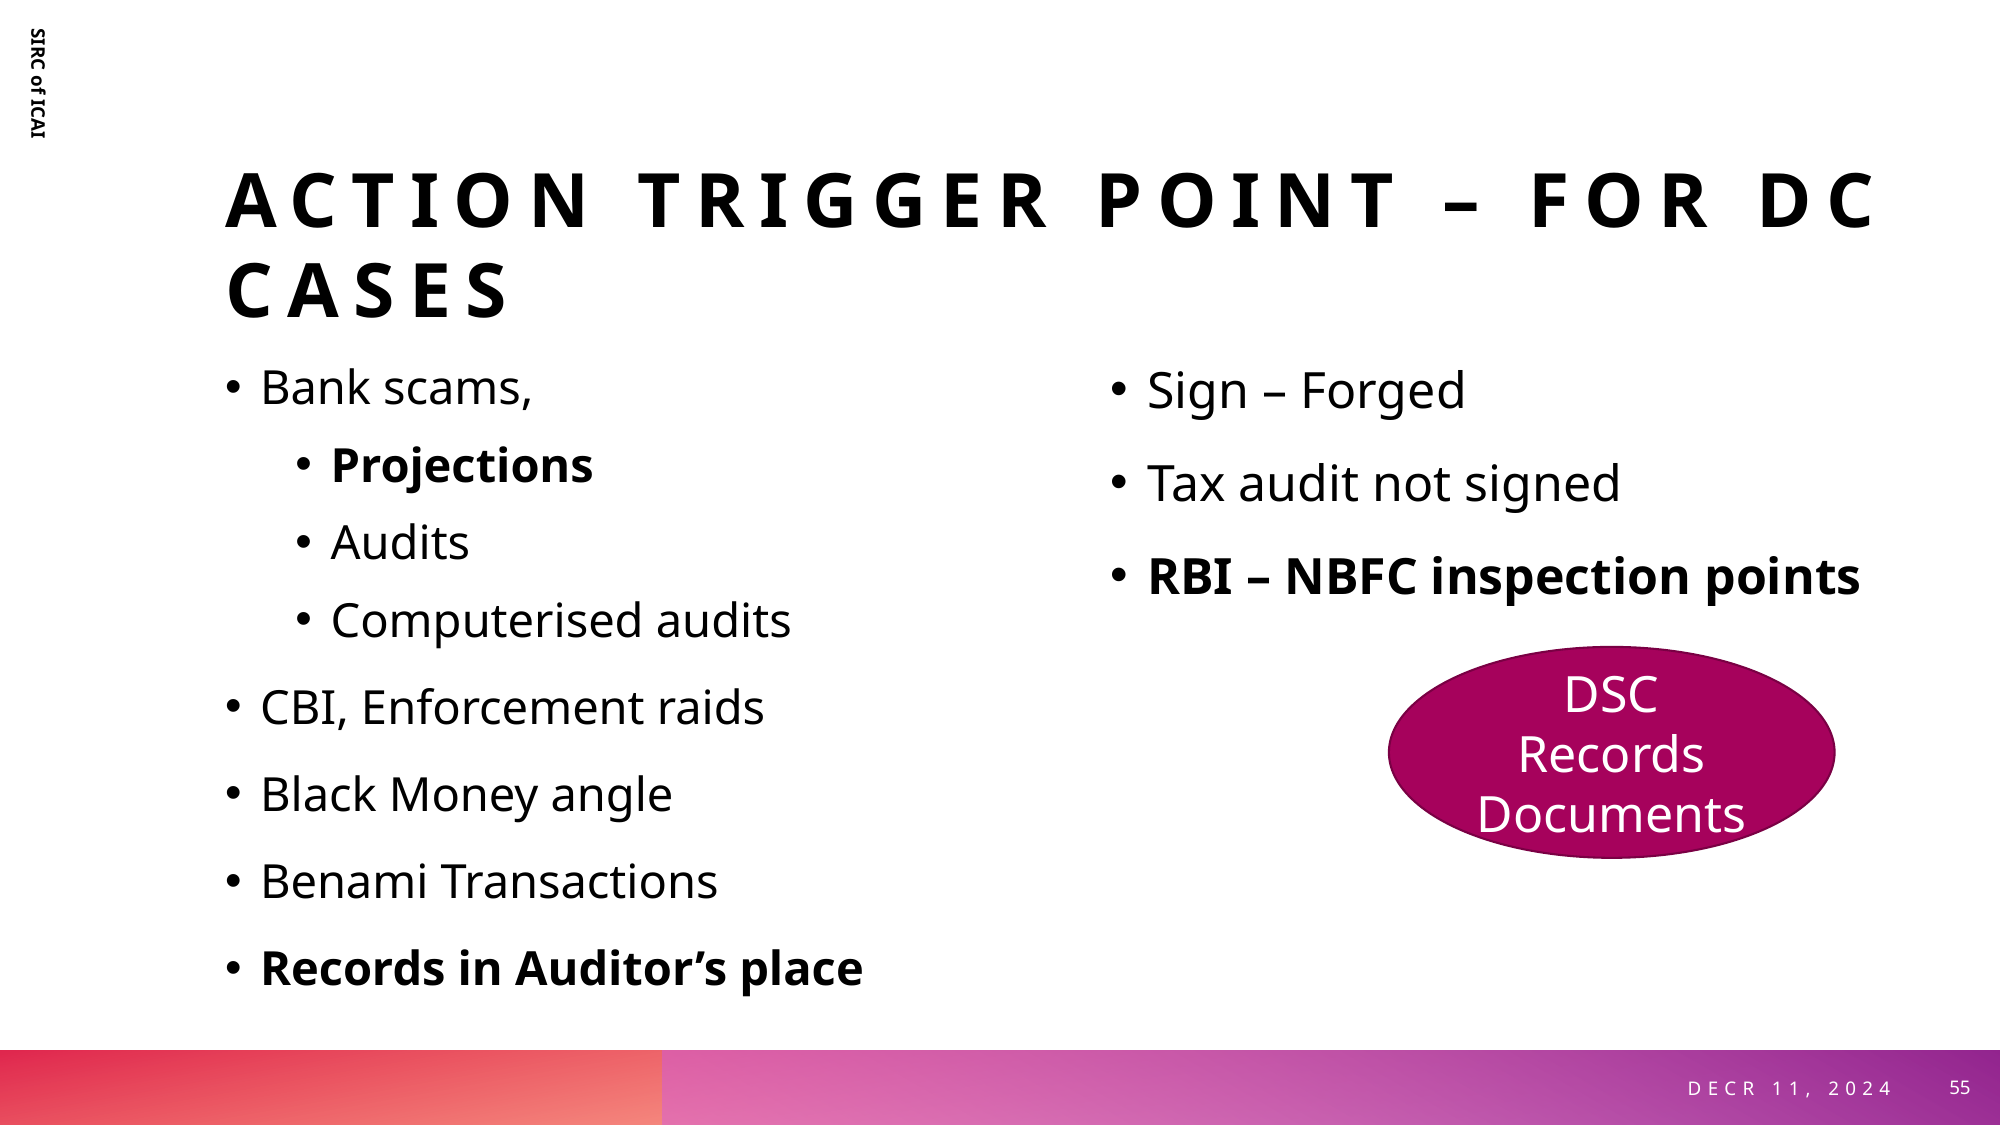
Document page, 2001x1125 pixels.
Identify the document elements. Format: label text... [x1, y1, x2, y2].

slide_number 55 [1913, 1051, 1986, 1125]
title Action Trigger Point – for DC cases [225, 130, 1905, 333]
footer SIRC of ICAI [0, 13, 76, 689]
list Bank scams, Projections Audits Computerised audits CBI, Enforcement raids Black Money angle Benami Transactions Records in Auditor’s place [225, 346, 1020, 996]
list Sign – Forged Tax audit not signed RBI – NBFC inspection points [1110, 346, 1905, 996]
text_box DSC Records Documents [1387, 645, 1836, 859]
slide_number Decr 11, 2024 [1297, 1051, 1905, 1125]
